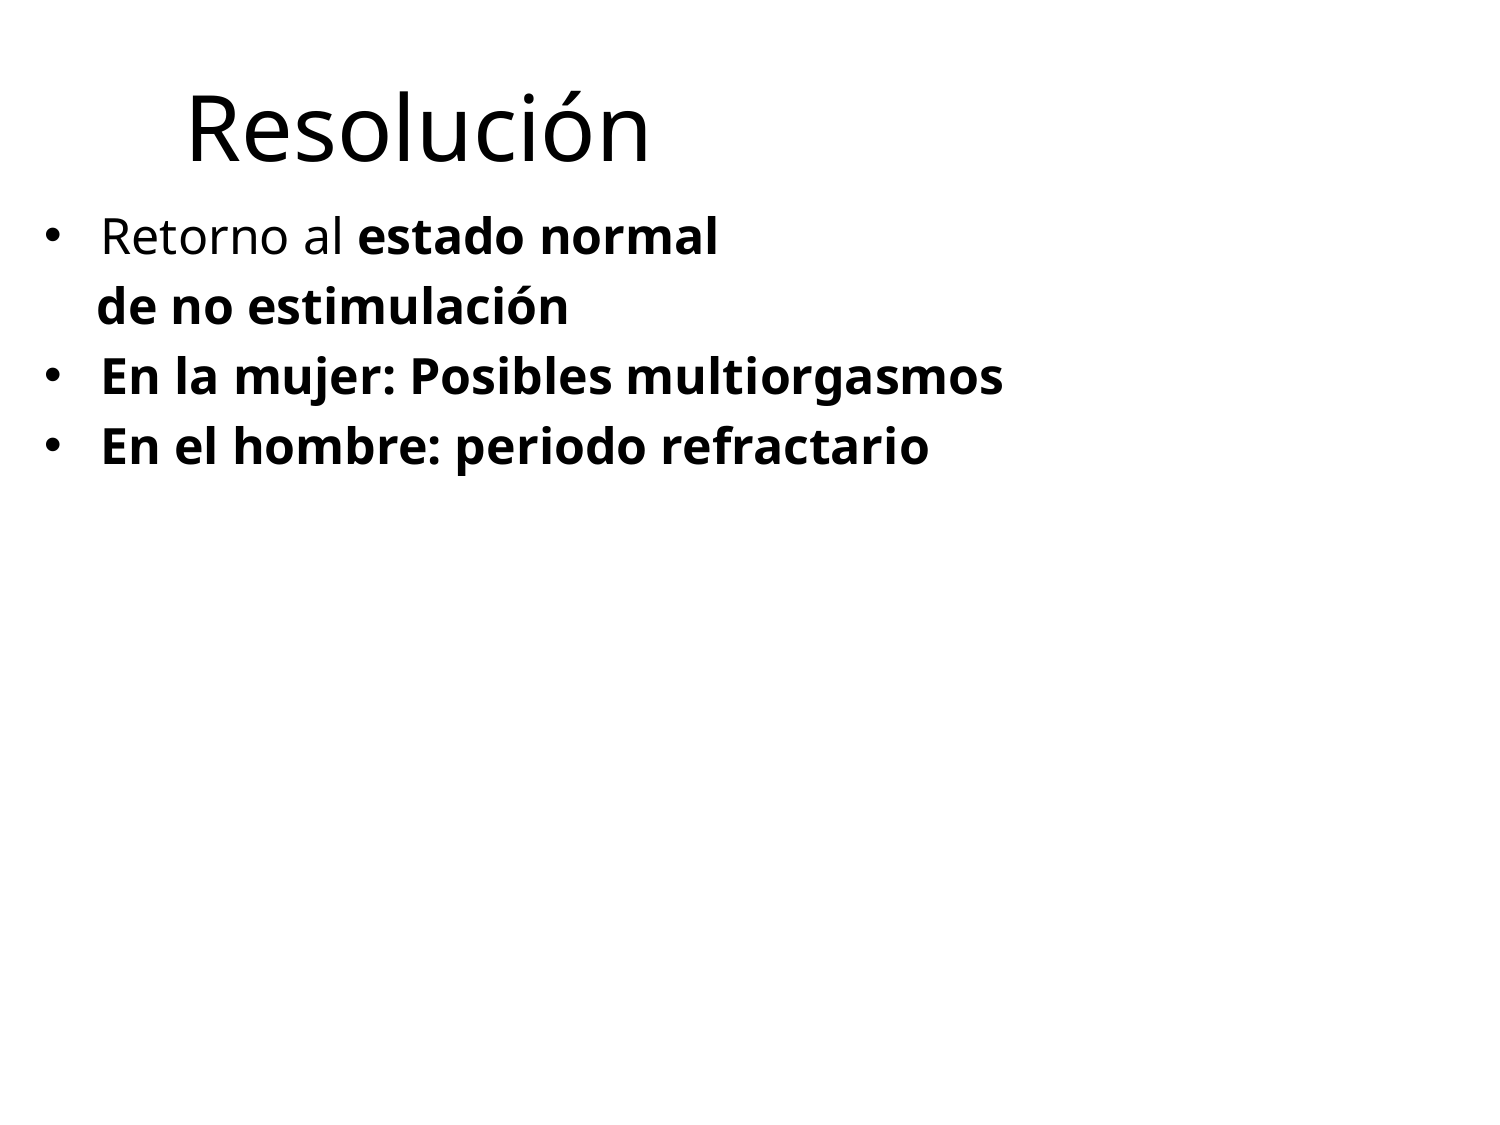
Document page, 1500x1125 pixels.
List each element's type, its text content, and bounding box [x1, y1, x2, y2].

title Resolución [64, 30, 774, 197]
list Retorno al estado normal de no estimulación En la mujer: Posibles multiorgasmos En el hombre: periodo refractario [29, 197, 1465, 940]
